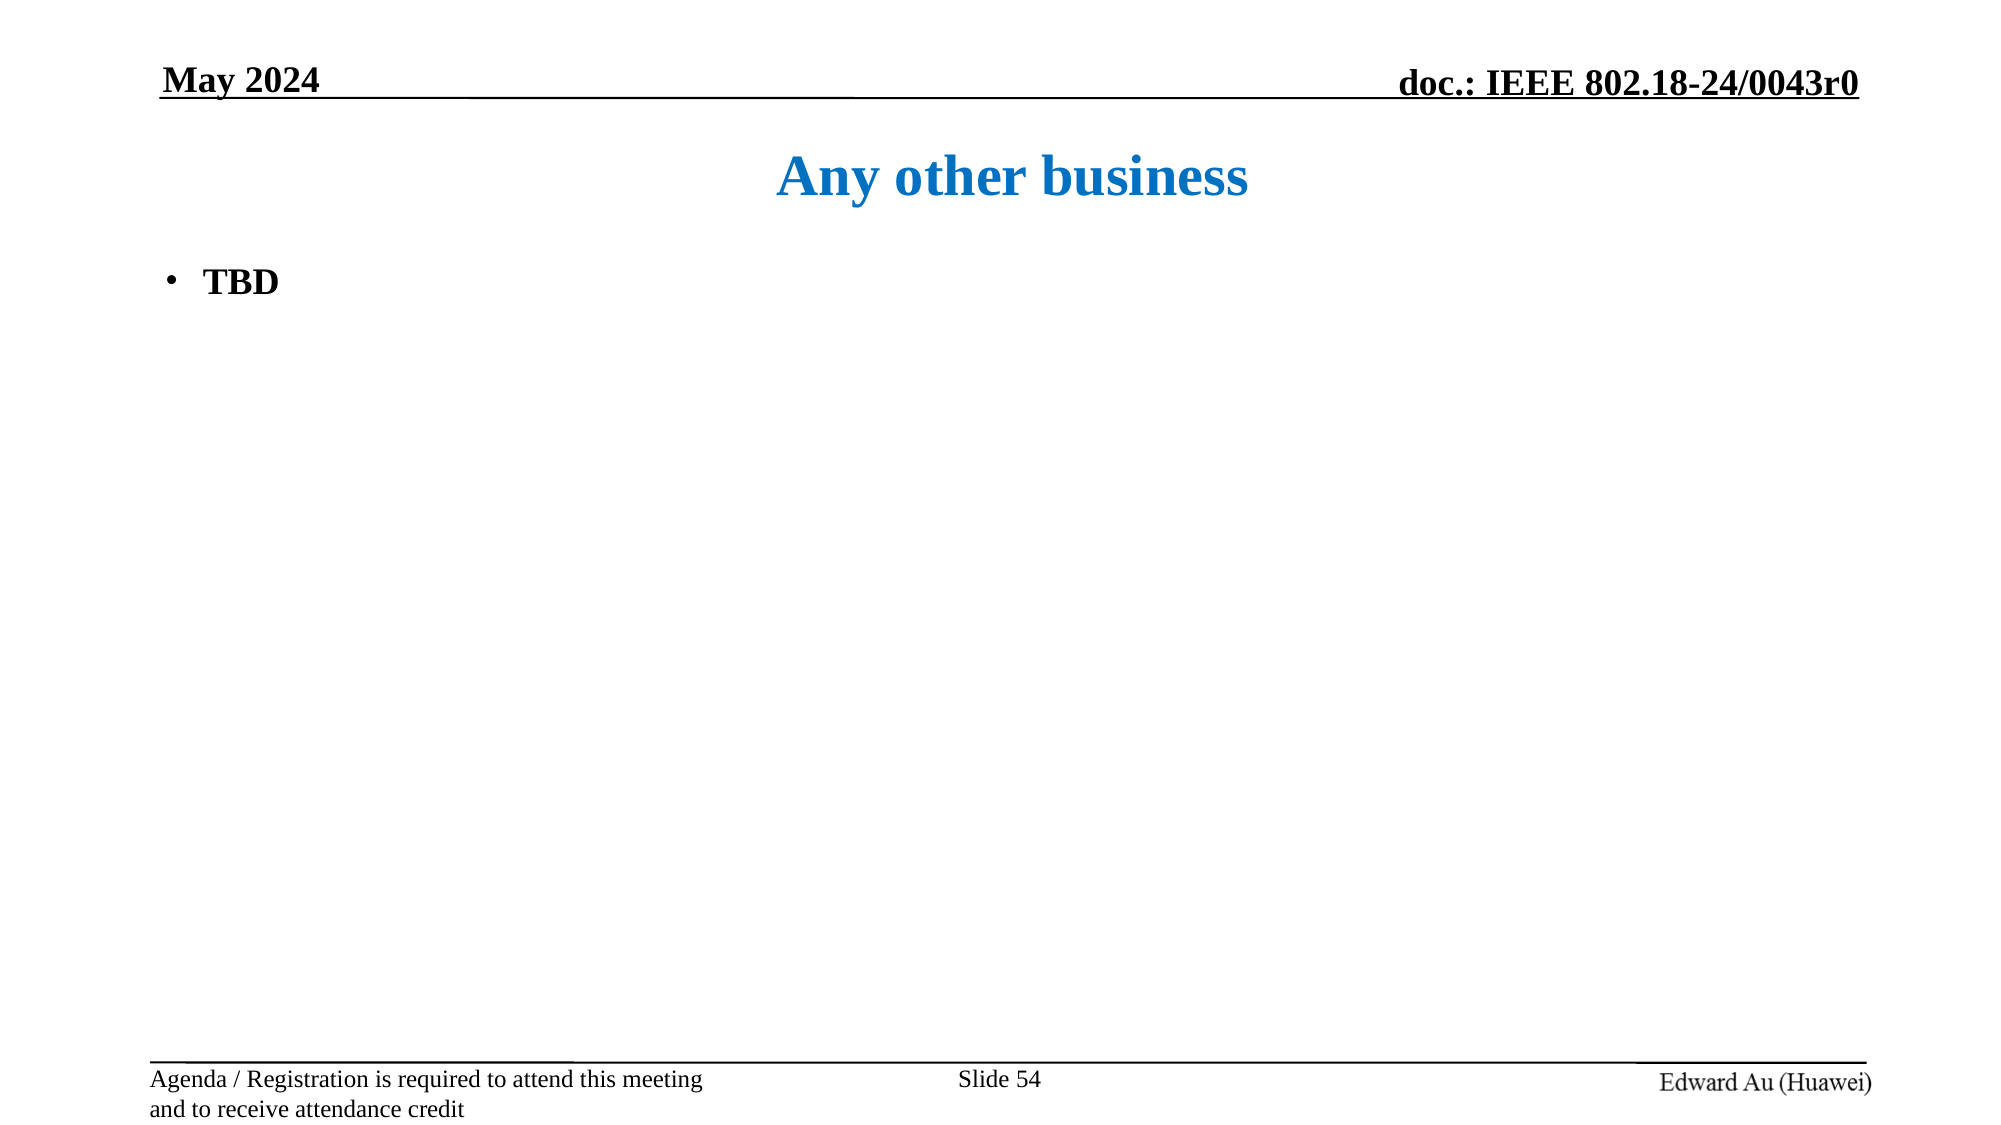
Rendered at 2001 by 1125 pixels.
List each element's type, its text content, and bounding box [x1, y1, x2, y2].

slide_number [162, 54, 663, 99]
title Any other business [162, 99, 1864, 246]
slide_number Slide 54 [933, 1061, 1067, 1123]
list TBD [149, 249, 1869, 925]
picture [1174, 1058, 1887, 1113]
